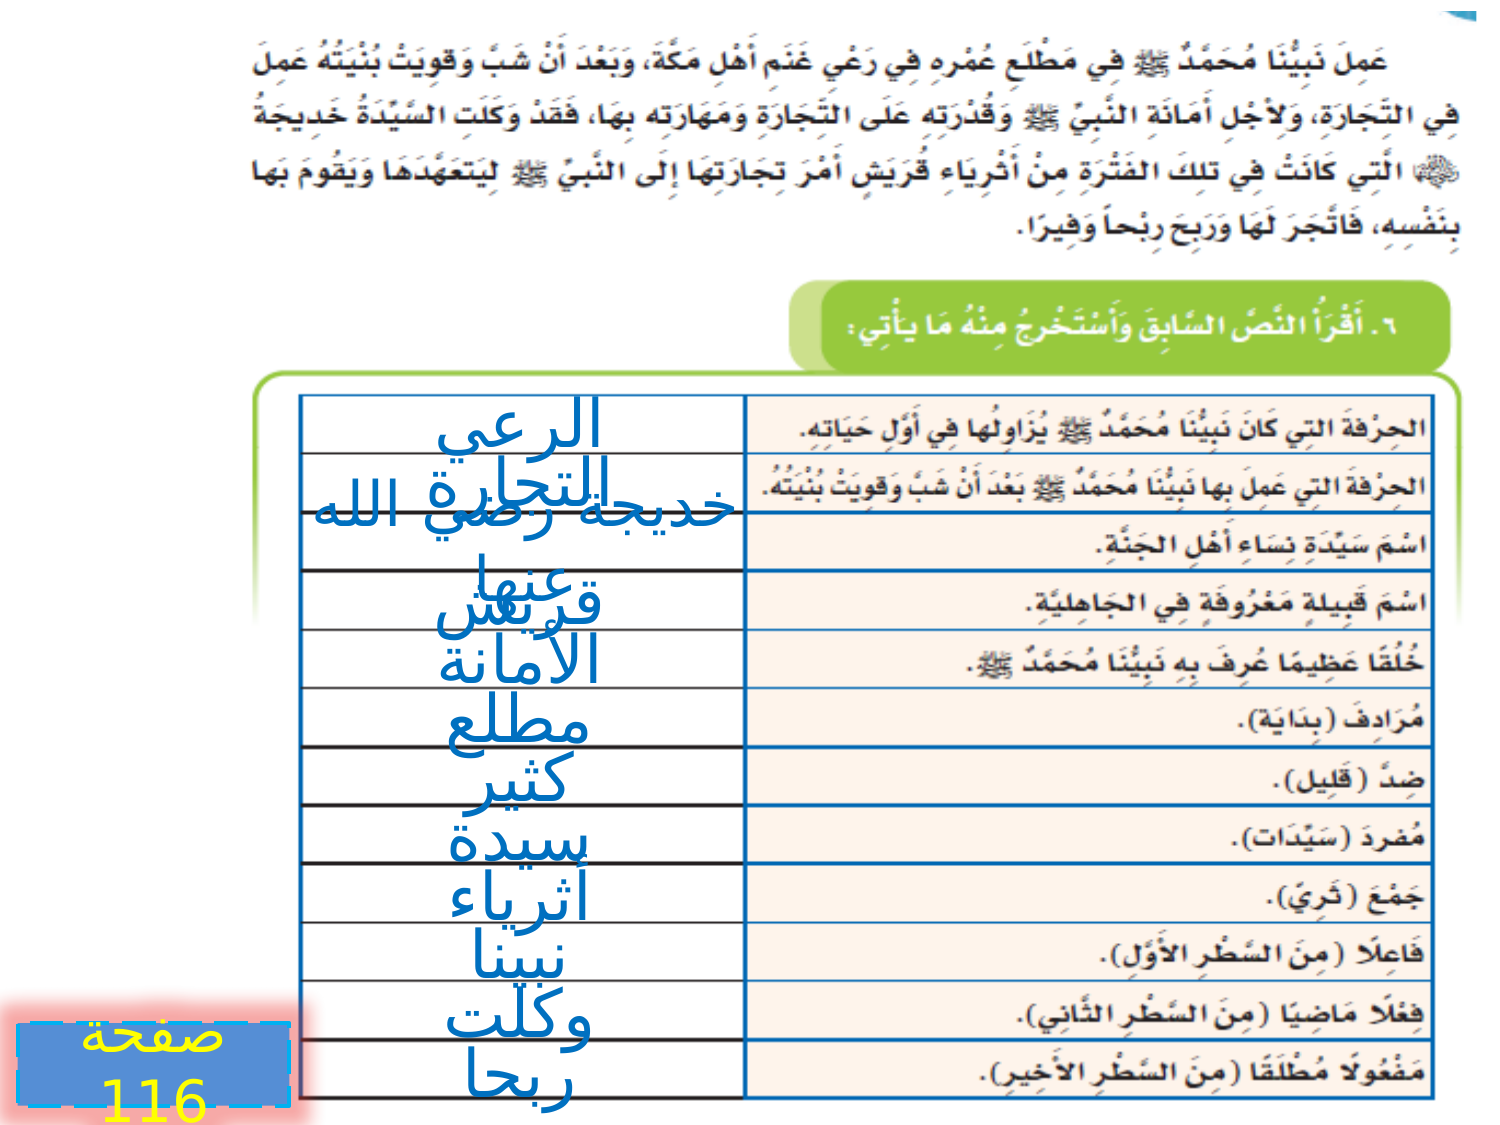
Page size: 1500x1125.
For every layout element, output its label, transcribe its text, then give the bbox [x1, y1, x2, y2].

text_box صفحة 116 [16, 1021, 213, 1108]
picture [218, 11, 1477, 1118]
